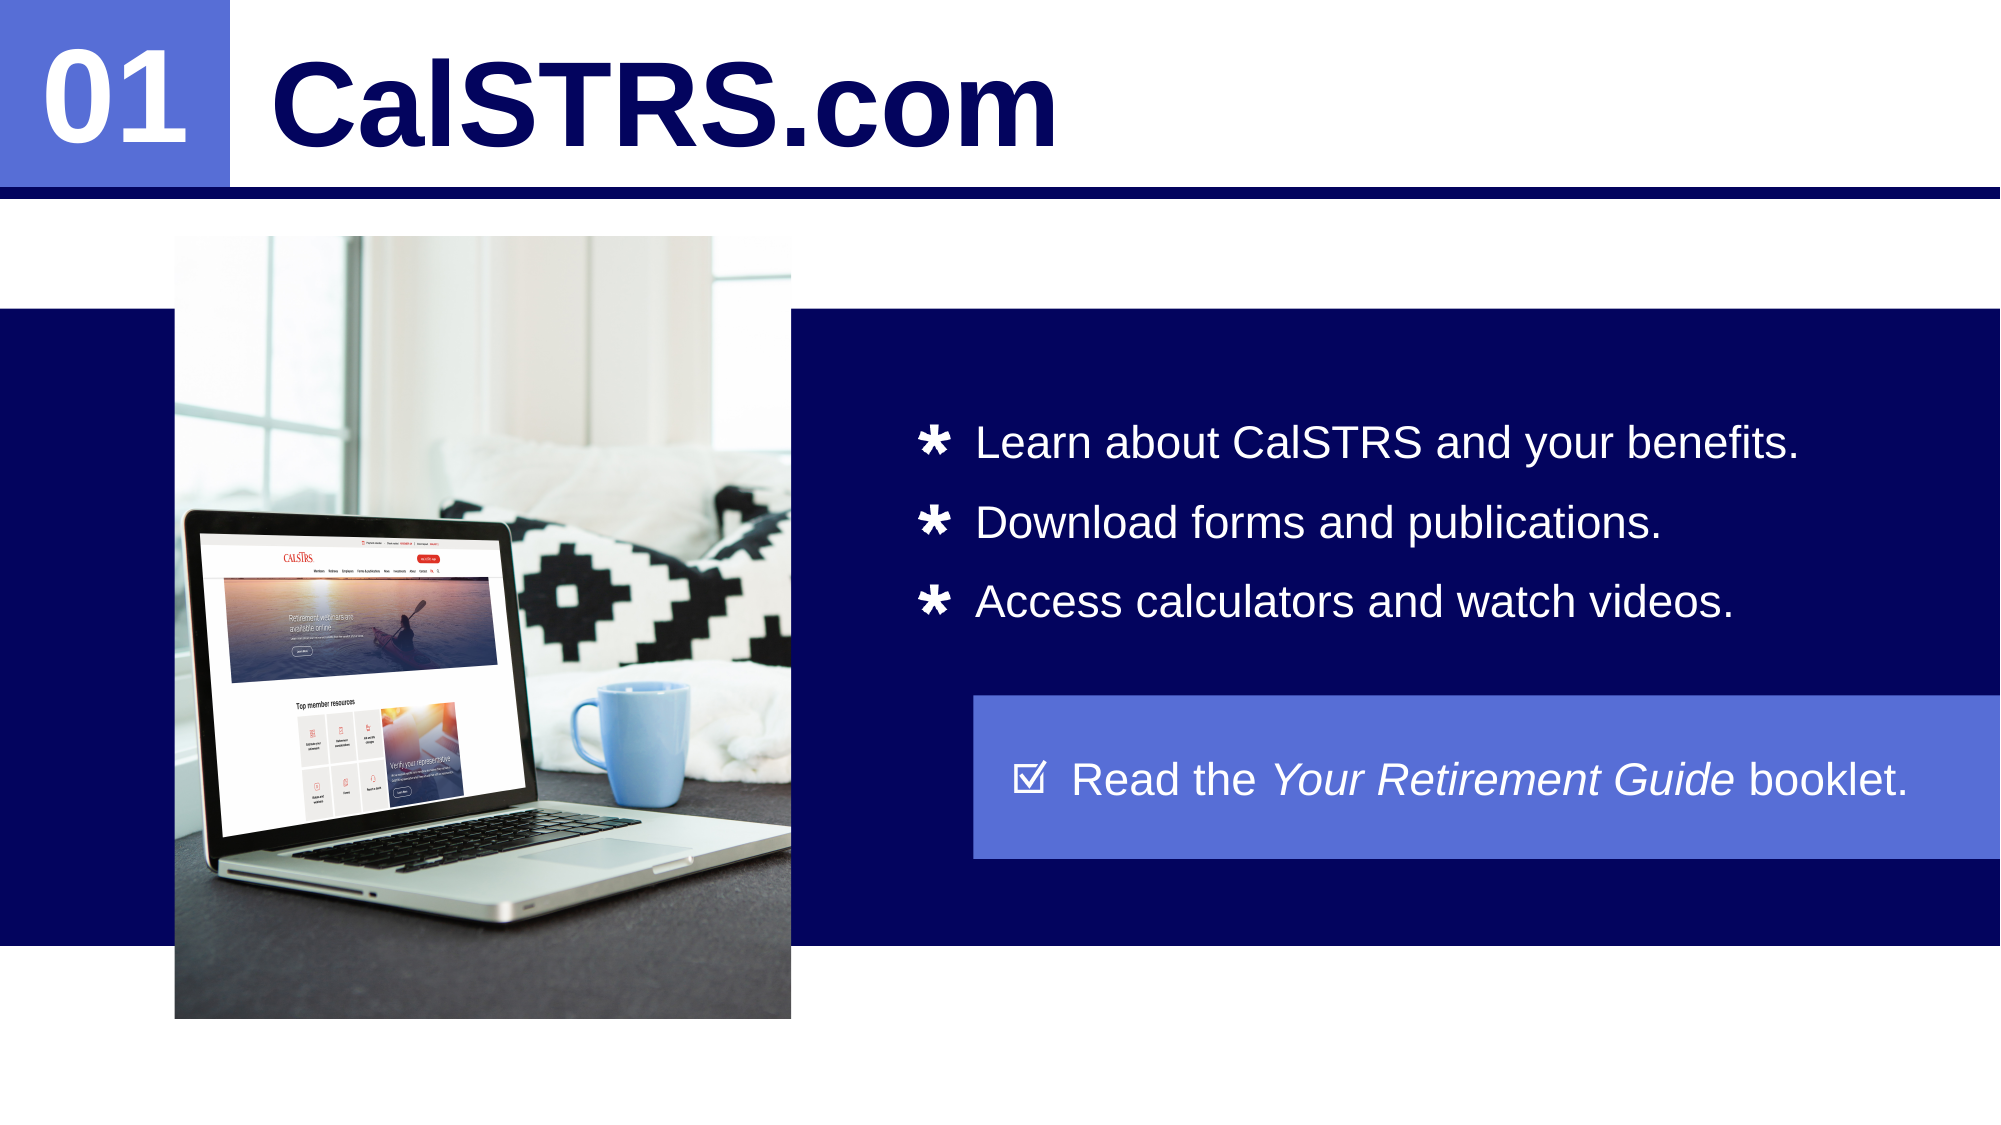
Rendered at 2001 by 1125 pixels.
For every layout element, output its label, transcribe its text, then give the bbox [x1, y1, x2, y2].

text_box [792, 308, 2000, 947]
text_box 01 [25, 27, 205, 172]
text_box [0, 0, 231, 187]
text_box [973, 695, 2000, 859]
text_box [0, 308, 174, 947]
text_box CalSTRS.com [255, 1, 1382, 192]
picture [174, 236, 792, 1019]
picture [918, 423, 951, 456]
picture [918, 583, 951, 616]
text_box Learn about CalSTRS and your benefits. Download forms and publications. Access calculators and watch videos. [904, 404, 1904, 635]
picture [918, 503, 951, 536]
